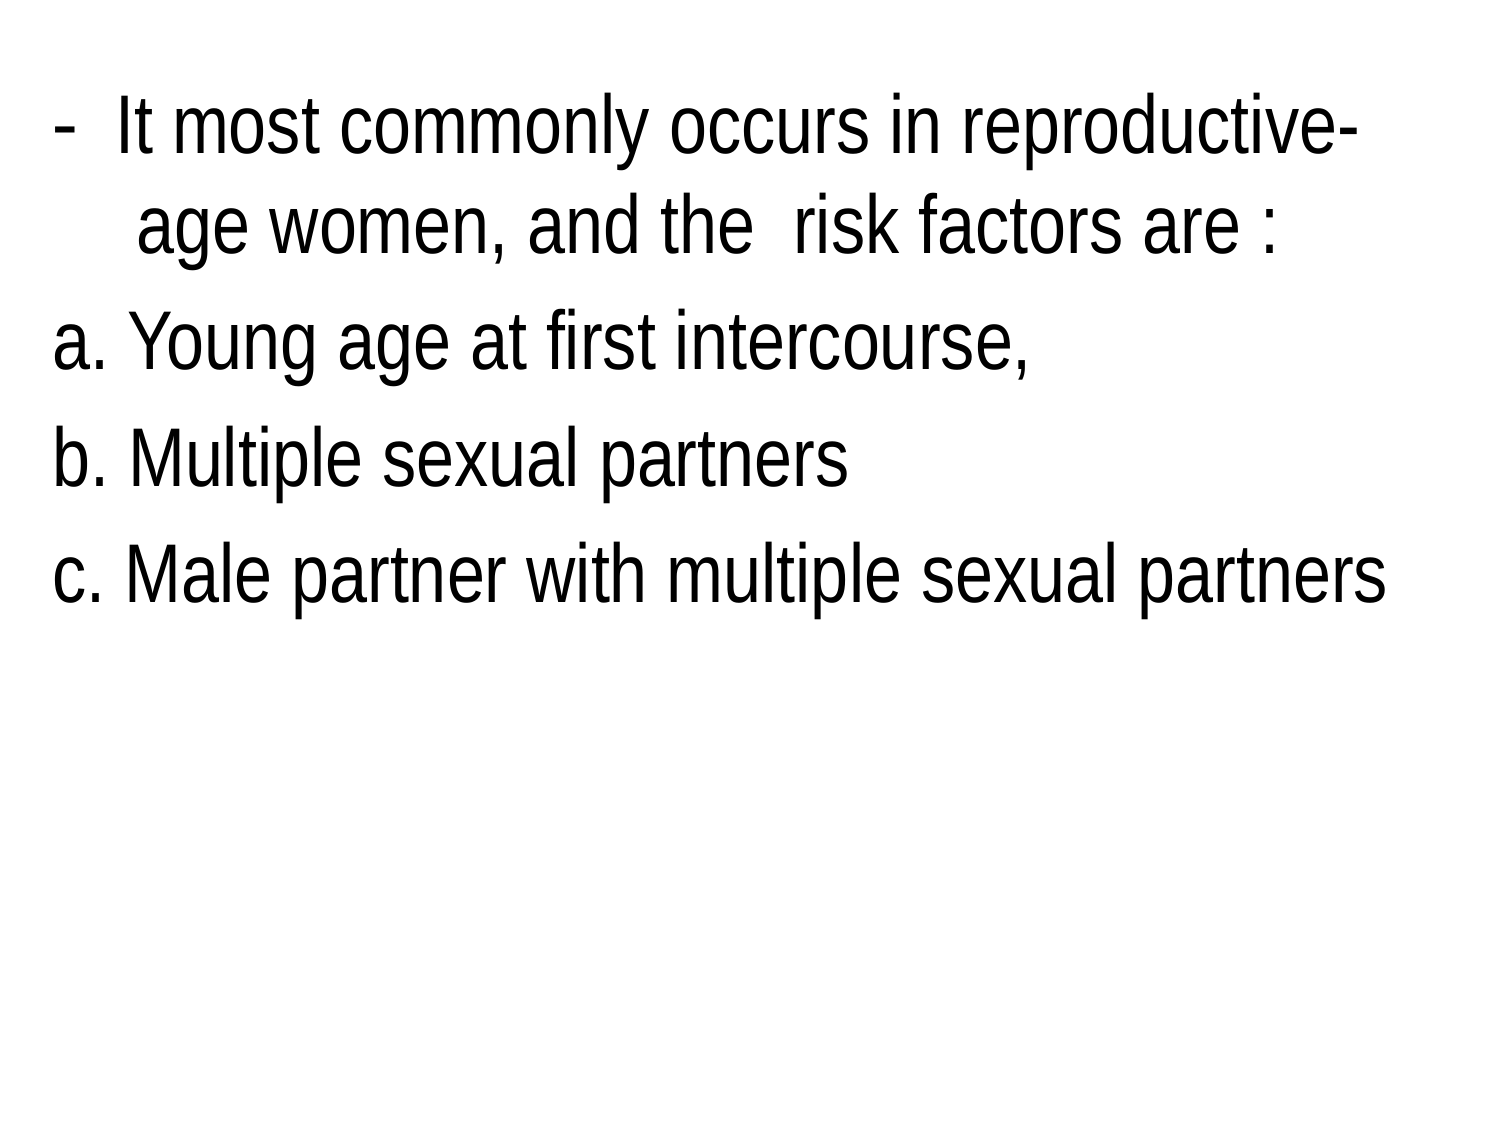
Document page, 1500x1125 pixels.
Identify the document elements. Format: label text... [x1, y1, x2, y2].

list - It most commonly occurs in reproductive-age women, and the risk factors are : a. Young age at first intercourse, b. Multiple sexual partners c. Male partner with multiple sexual partners [37, 62, 1463, 1005]
